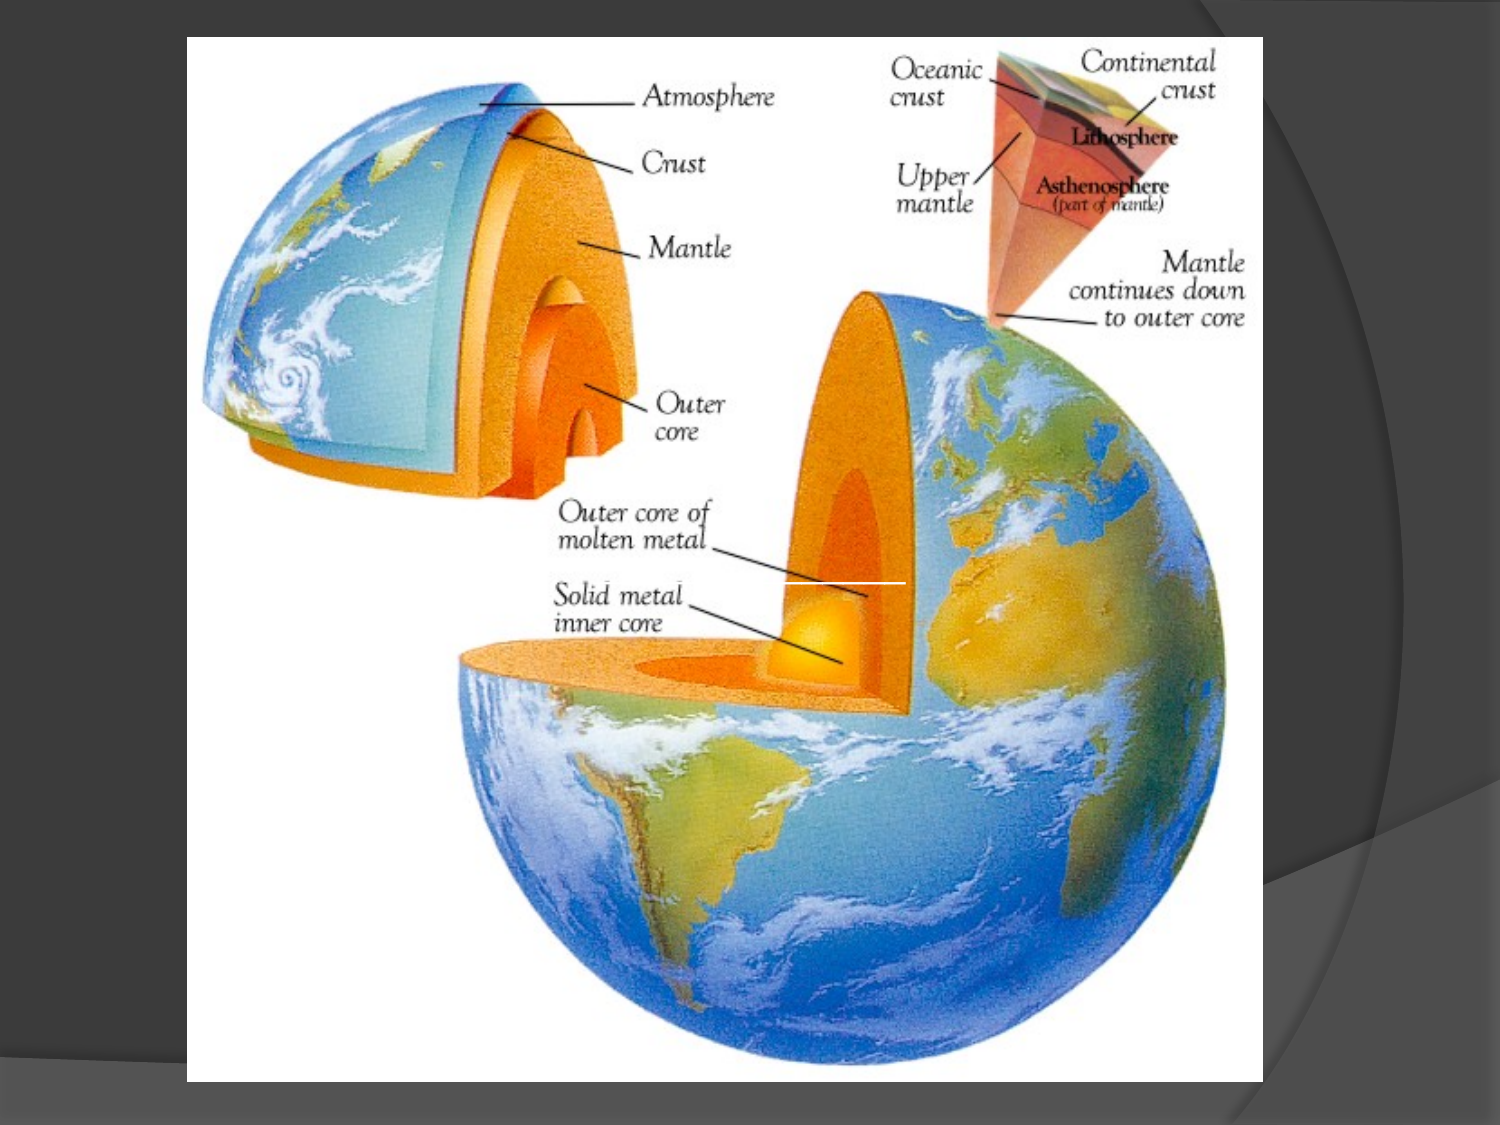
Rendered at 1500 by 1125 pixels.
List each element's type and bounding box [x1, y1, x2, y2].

picture [187, 37, 1263, 1082]
